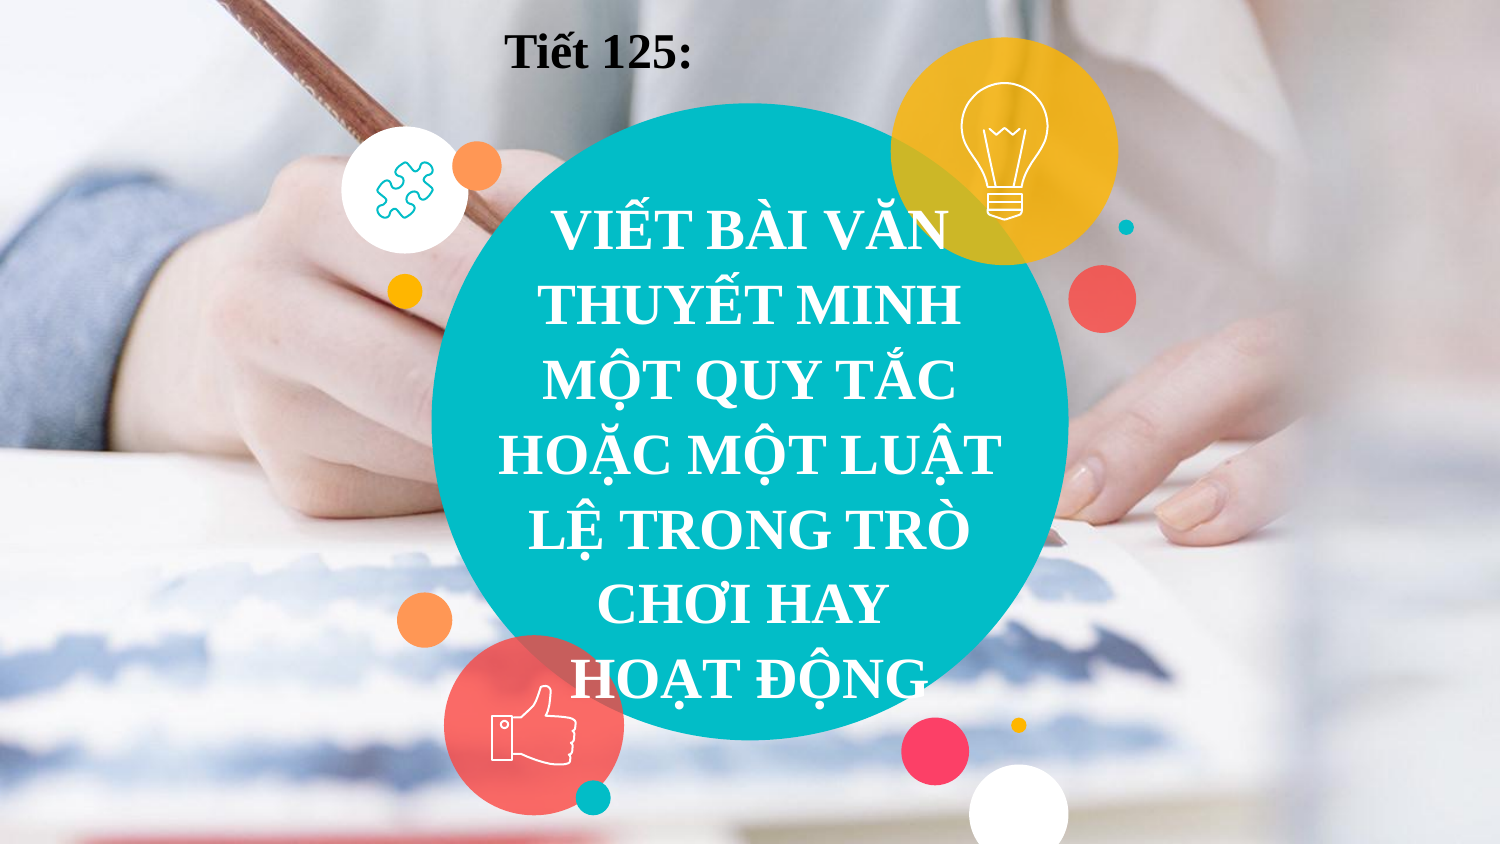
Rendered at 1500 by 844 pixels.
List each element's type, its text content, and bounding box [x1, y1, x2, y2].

picture [0, 0, 1500, 844]
text_box Tiết 125: [489, 11, 949, 87]
title VIẾT BÀI VĂN THUYẾT MINH MỘT QUY TẮC HOẶC MỘT LUẬT LỆ TRONG TRÒ CHƠI HAY HOẠT ĐỘNG [452, 184, 1048, 713]
